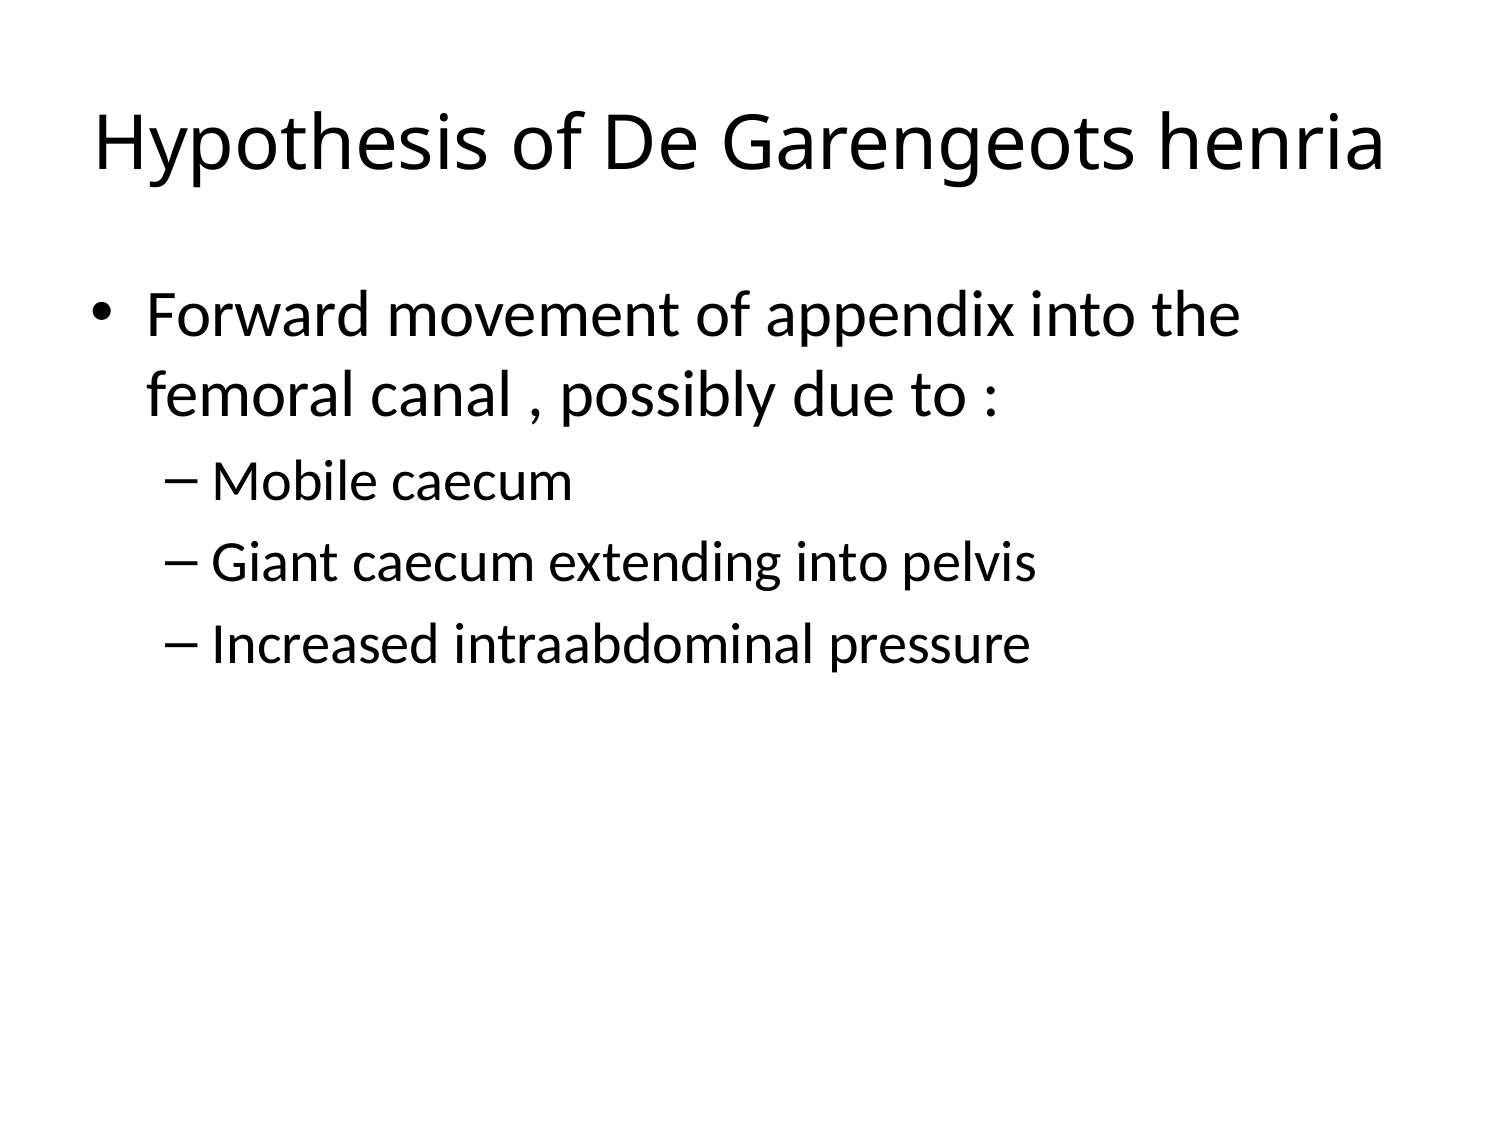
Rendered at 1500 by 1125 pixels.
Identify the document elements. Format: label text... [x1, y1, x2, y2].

title Hypothesis of De Garengeots henria [75, 45, 1425, 233]
list Forward movement of appendix into the femoral canal , possibly due to : Mobile caecum Giant caecum extending into pelvis Increased intraabdominal pressure [75, 262, 1425, 1005]
